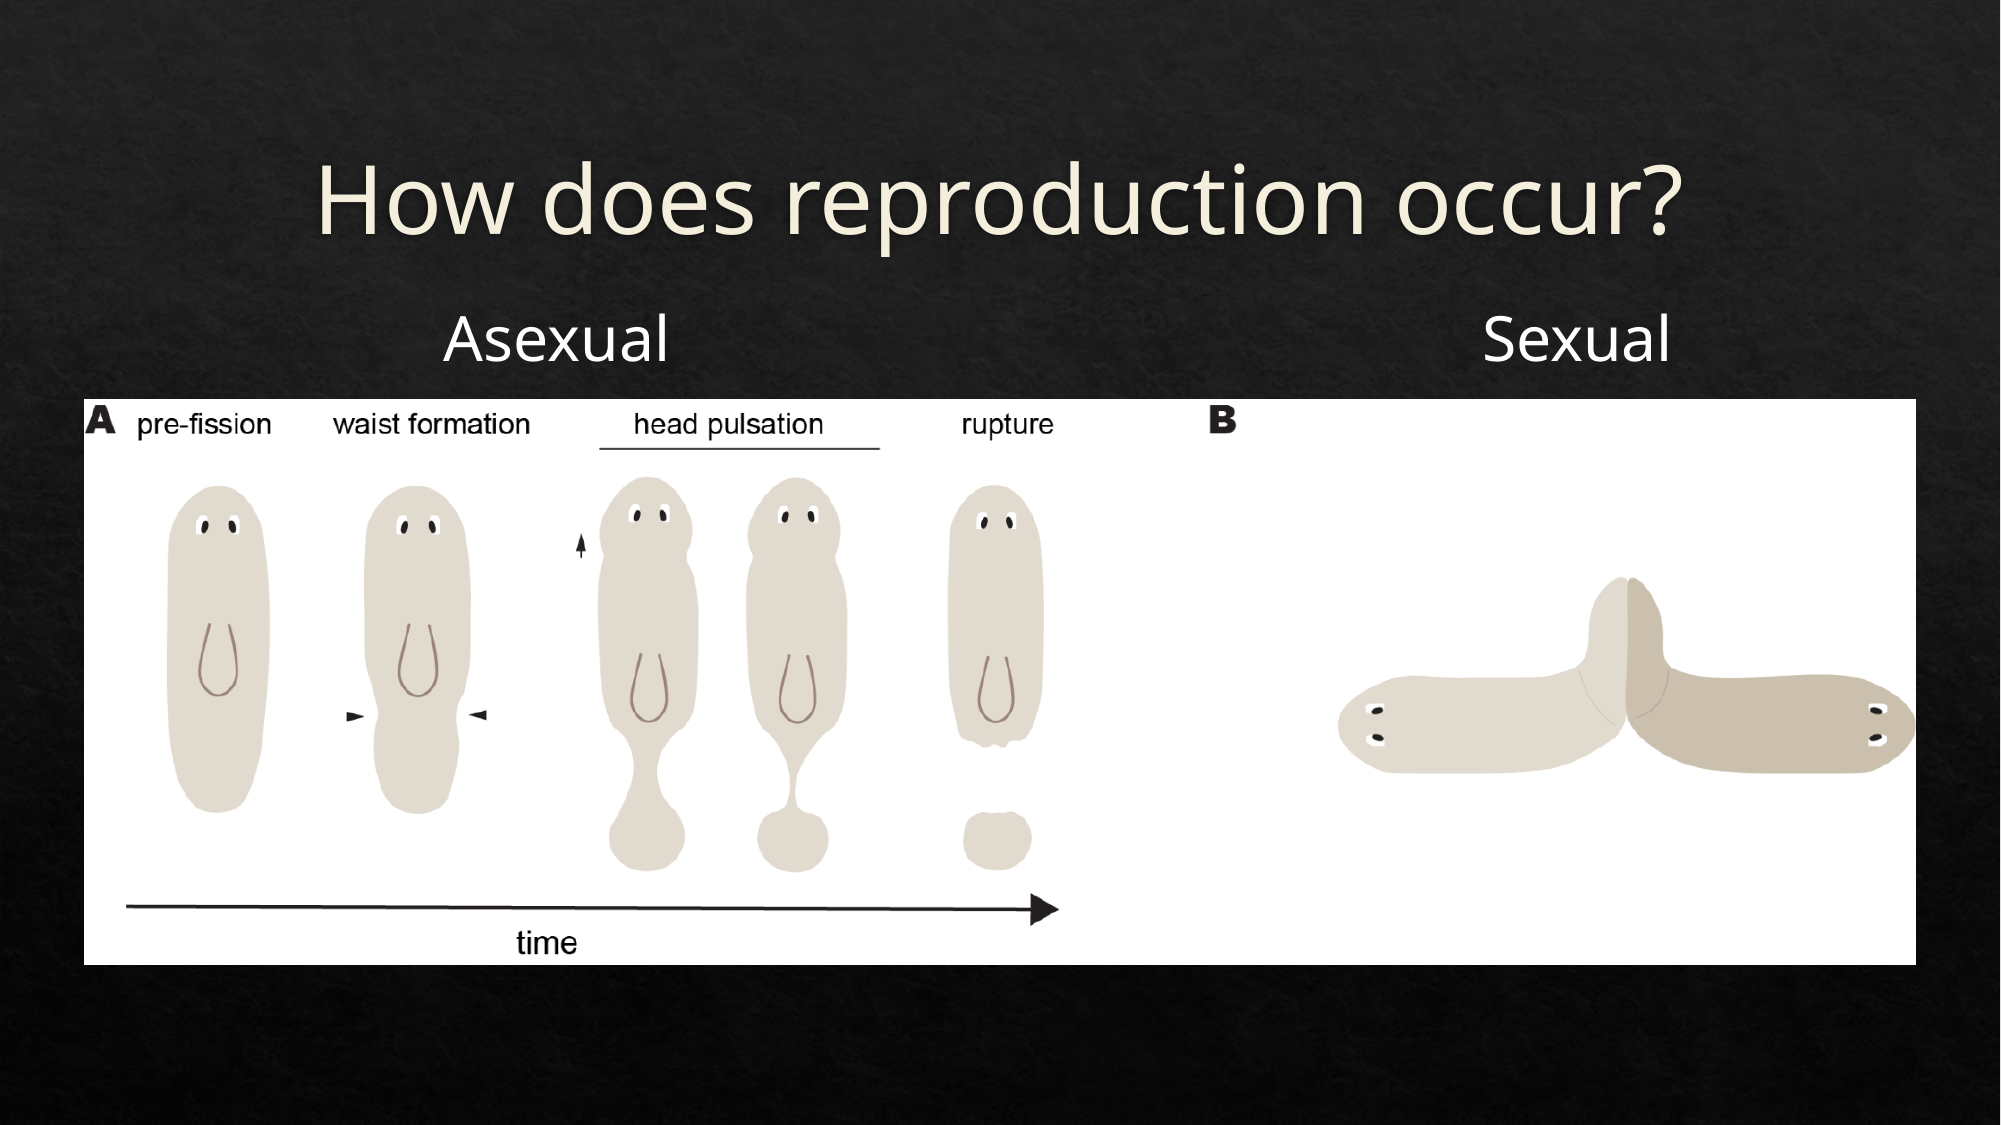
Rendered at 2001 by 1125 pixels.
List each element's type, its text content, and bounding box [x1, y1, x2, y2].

title How does reproduction occur? [149, 99, 1849, 307]
text_box Asexual [429, 283, 689, 389]
picture [0, 0, 2001, 1125]
text_box Sexual [1466, 283, 1707, 389]
